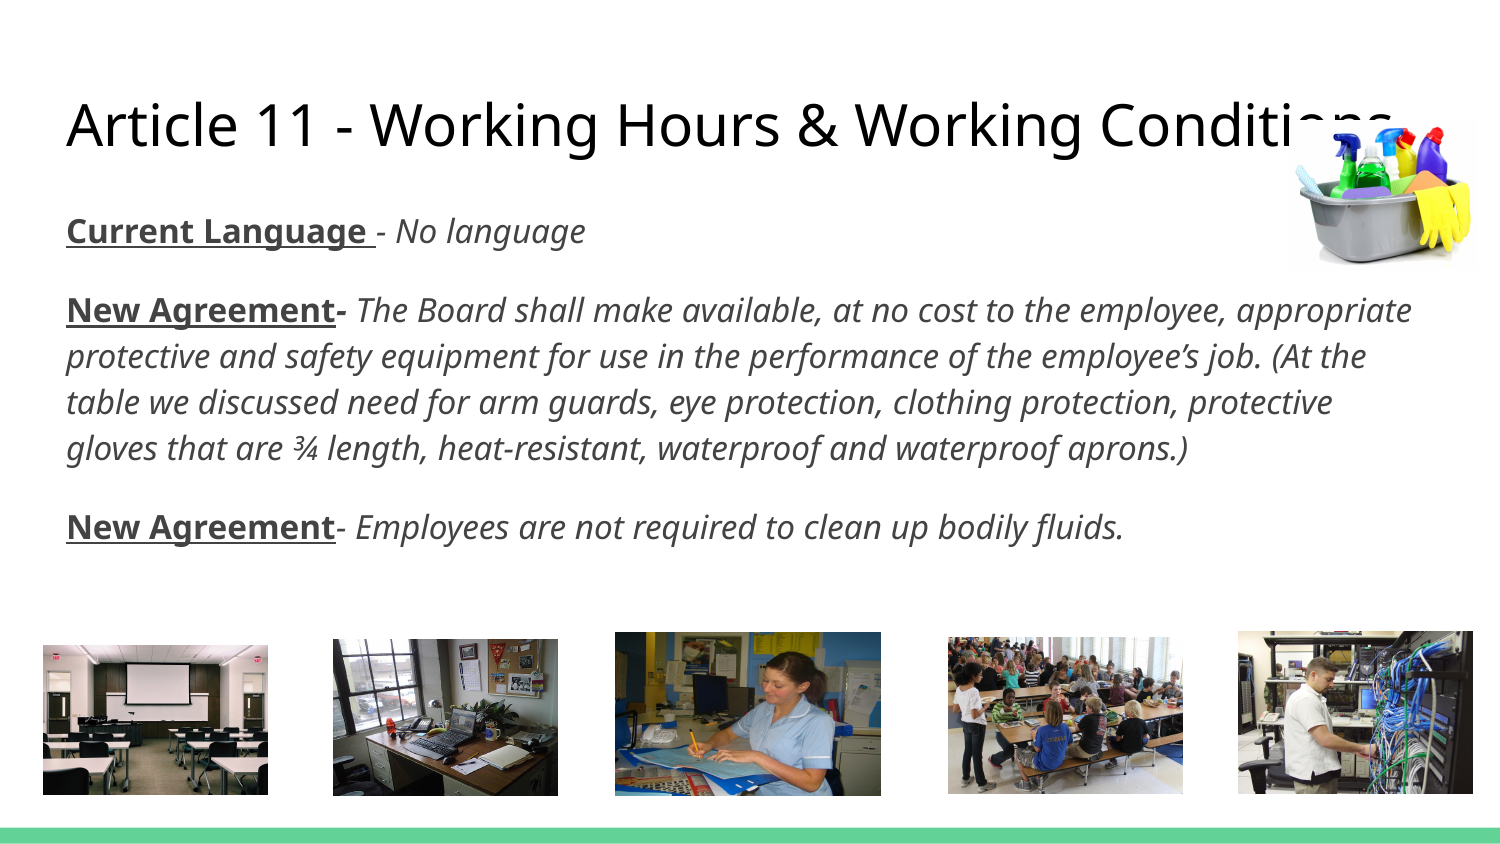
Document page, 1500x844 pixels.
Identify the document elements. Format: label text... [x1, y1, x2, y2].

picture [43, 644, 268, 795]
list Current Language - No language New Agreement- The Board shall make available, at no cost to the employee, appropriate protective and safety equipment for use in the performance of the employee’s job. (At the table we discussed need for arm guards, eye protection, clothing protection, protective gloves that are ¾ length, heat-resistant, waterproof and waterproof aprons.) New Agreement- Employees are not required to clean up bodily fluids. [51, 189, 1449, 750]
picture [1238, 631, 1473, 794]
picture [615, 632, 881, 796]
picture [947, 637, 1183, 794]
picture [333, 639, 558, 797]
picture [1289, 119, 1479, 270]
title Article 11 - Working Hours & Working Conditions [51, 72, 1449, 167]
